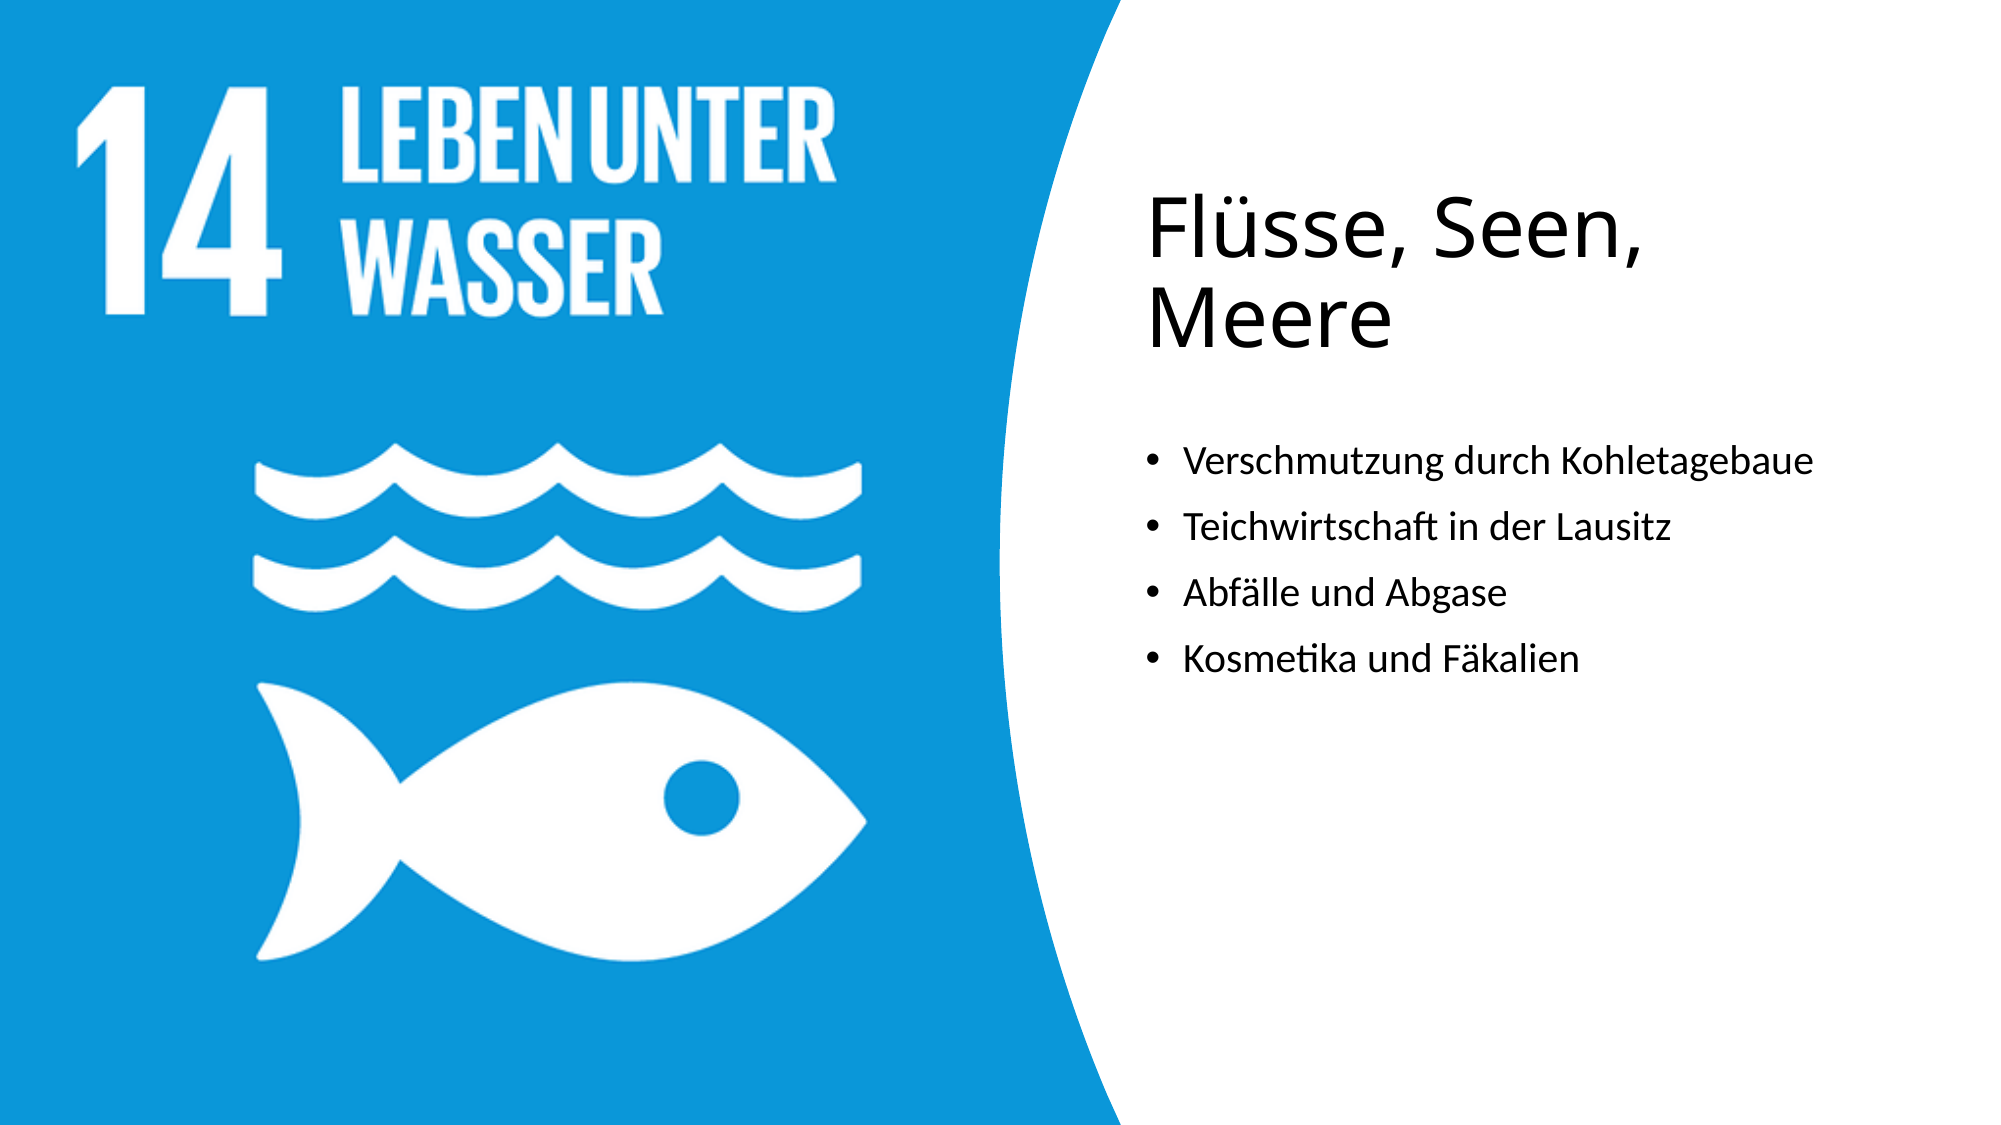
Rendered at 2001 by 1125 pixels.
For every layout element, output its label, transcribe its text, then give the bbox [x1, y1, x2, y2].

picture [467, 217, 565, 319]
picture [570, 218, 609, 316]
list Verschmutzung durch Kohletagebaue Teichwirtschaft in der Lausitz Abfälle und Abgase Kosmetika und Fäkalien [1130, 431, 1884, 979]
picture [525, 87, 572, 183]
picture [1000, 3, 1121, 1122]
picture [410, 218, 466, 316]
picture [480, 87, 519, 183]
picture [644, 87, 692, 183]
picture [590, 87, 639, 184]
picture [256, 680, 867, 963]
picture [343, 87, 422, 183]
picture [744, 86, 836, 183]
picture [251, 535, 862, 613]
picture [254, 442, 863, 521]
picture [428, 87, 477, 183]
title Flüsse, Seen, Meere [1130, 146, 1884, 406]
picture [615, 218, 663, 316]
picture [77, 87, 145, 314]
picture [694, 87, 741, 183]
picture [340, 218, 413, 316]
text_box [1121, 0, 2000, 1125]
picture [162, 87, 282, 317]
